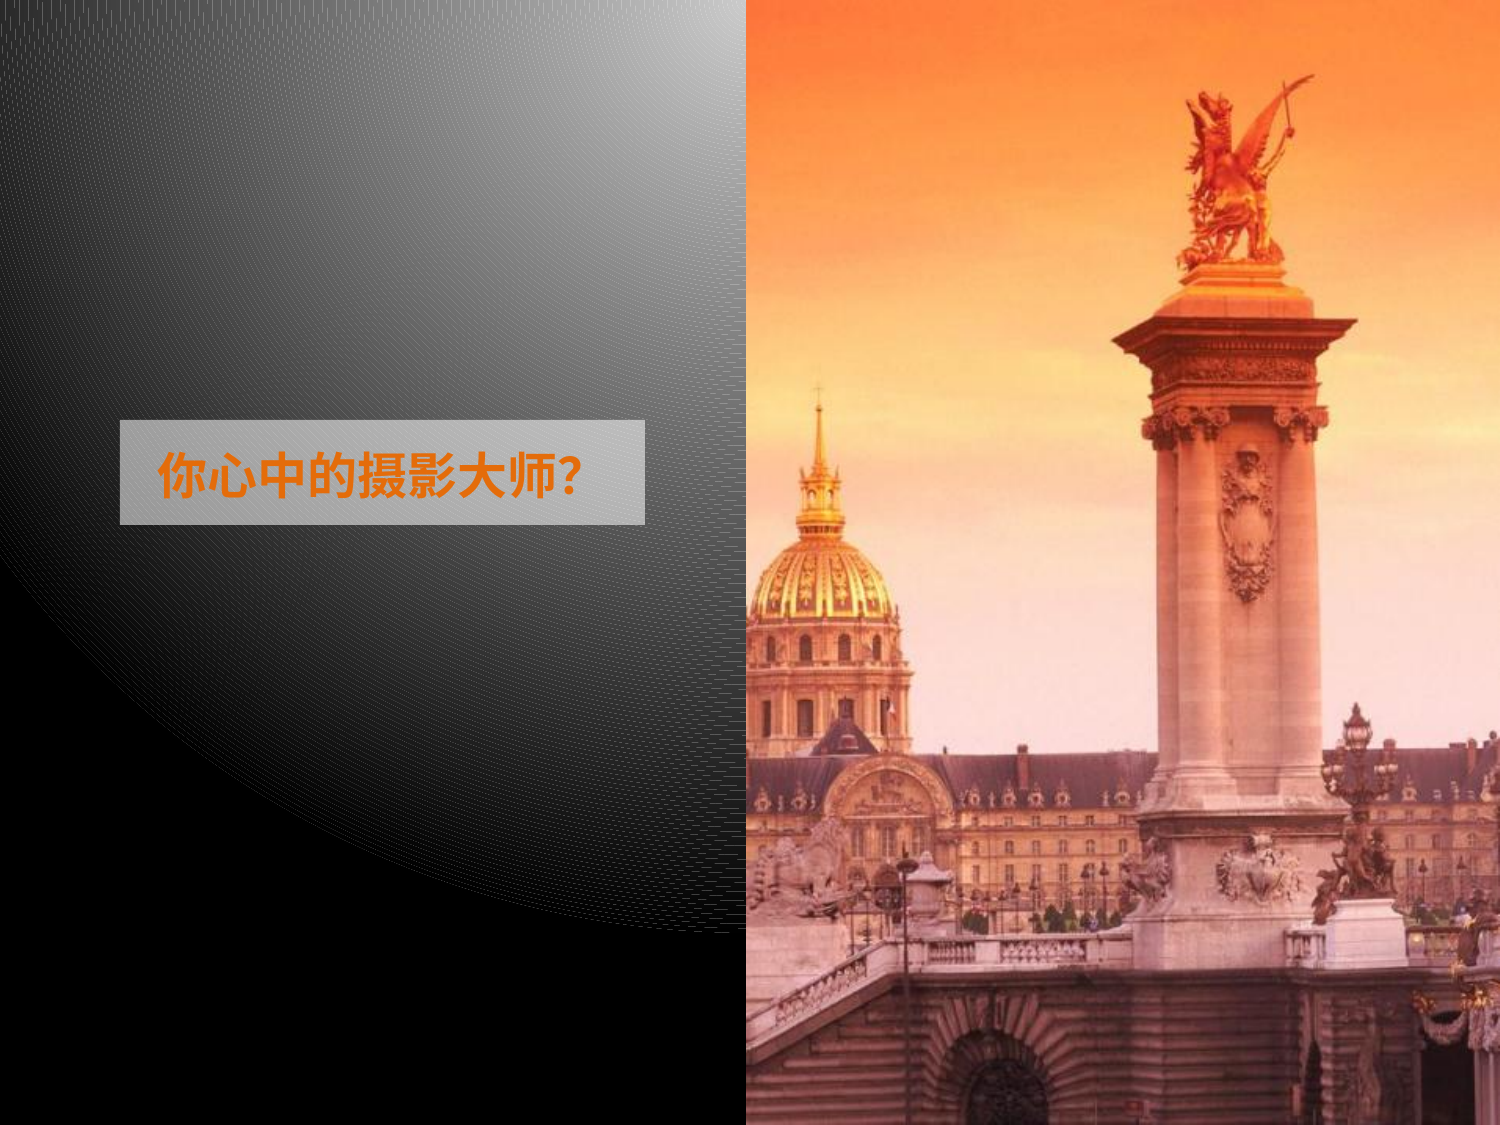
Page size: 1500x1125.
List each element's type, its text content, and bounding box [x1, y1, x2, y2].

text_box 你心中的摄影大师？ [119, 419, 645, 525]
picture [746, 0, 1500, 1125]
